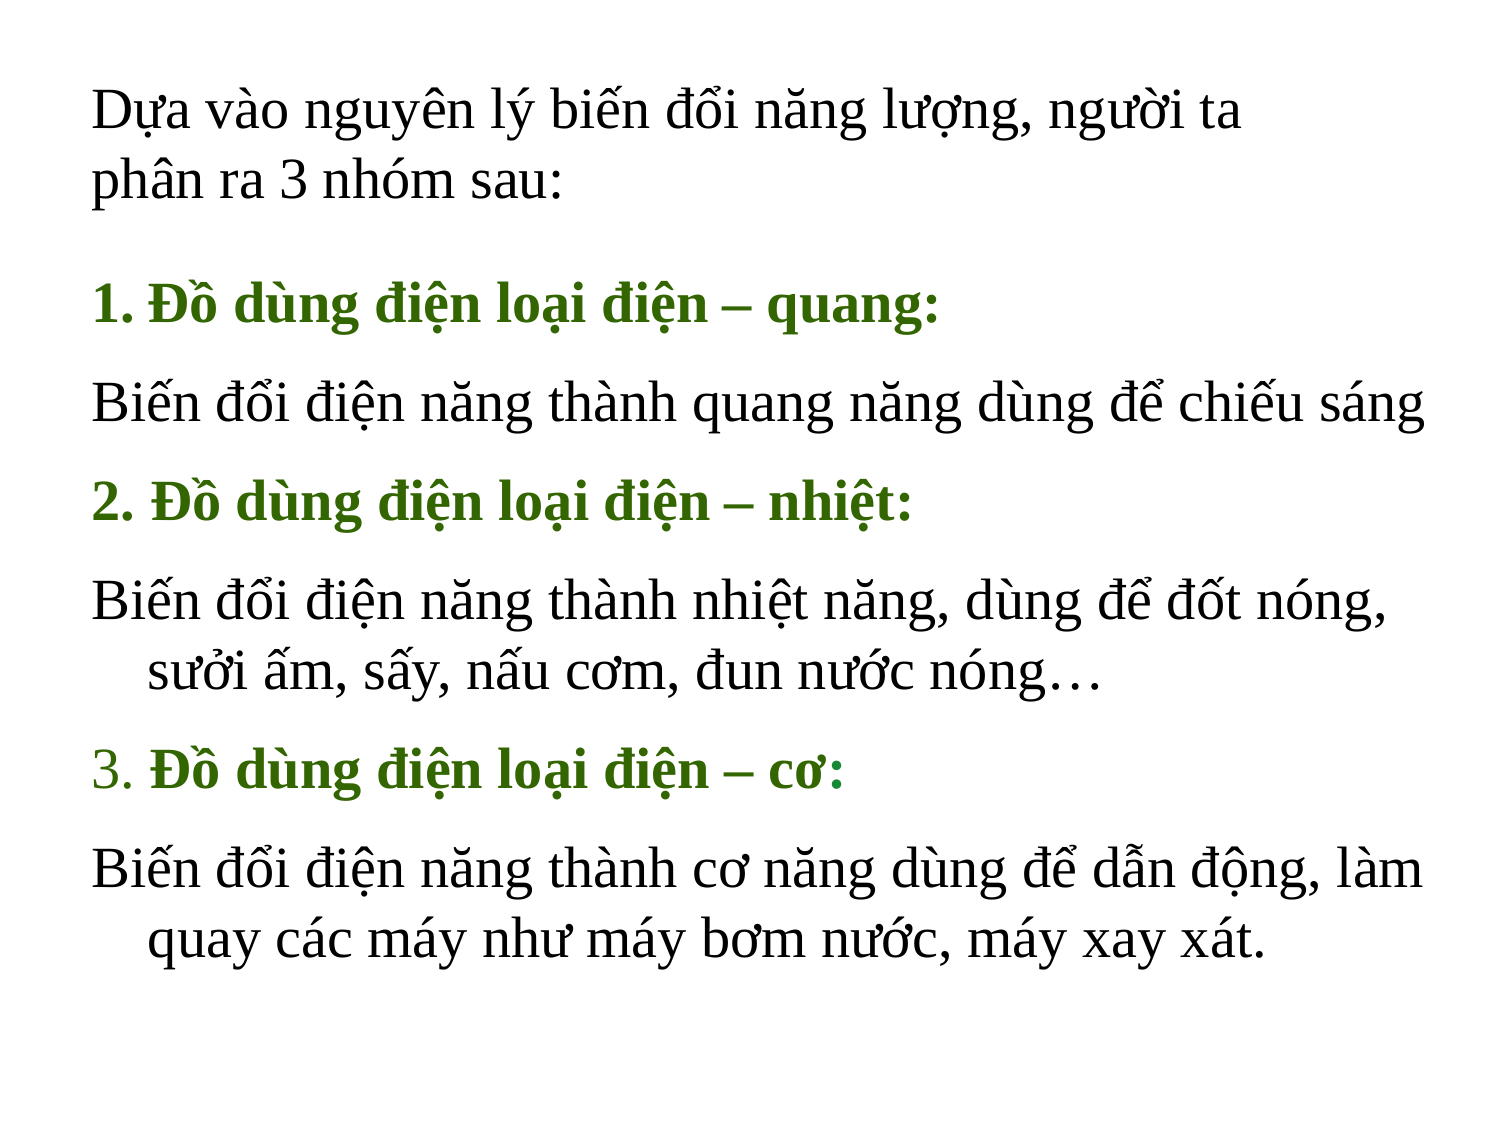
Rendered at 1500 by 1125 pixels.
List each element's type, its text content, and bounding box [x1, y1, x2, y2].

text_box Dựa vào nguyên lý biến đổi năng lượng, người ta phân ra 3 nhóm sau: [76, 62, 1377, 218]
text_box Đồ dùng điện loại điện – quang: Biến đổi điện năng thành quang năng dùng để chiếu sáng 2. Đồ dùng điện loại điện – nhiệt: Biến đổi điện năng thành nhiệt năng, dùng để đốt nóng, sưởi ấm, sấy, nấu cơm, đun nước nóng… 3. Đồ dùng điện loại điện – cơ: Biến đổi điện năng thành cơ năng dùng để dẫn động, làm quay các máy như máy bơm nước, máy xay xát. [76, 256, 1463, 1077]
